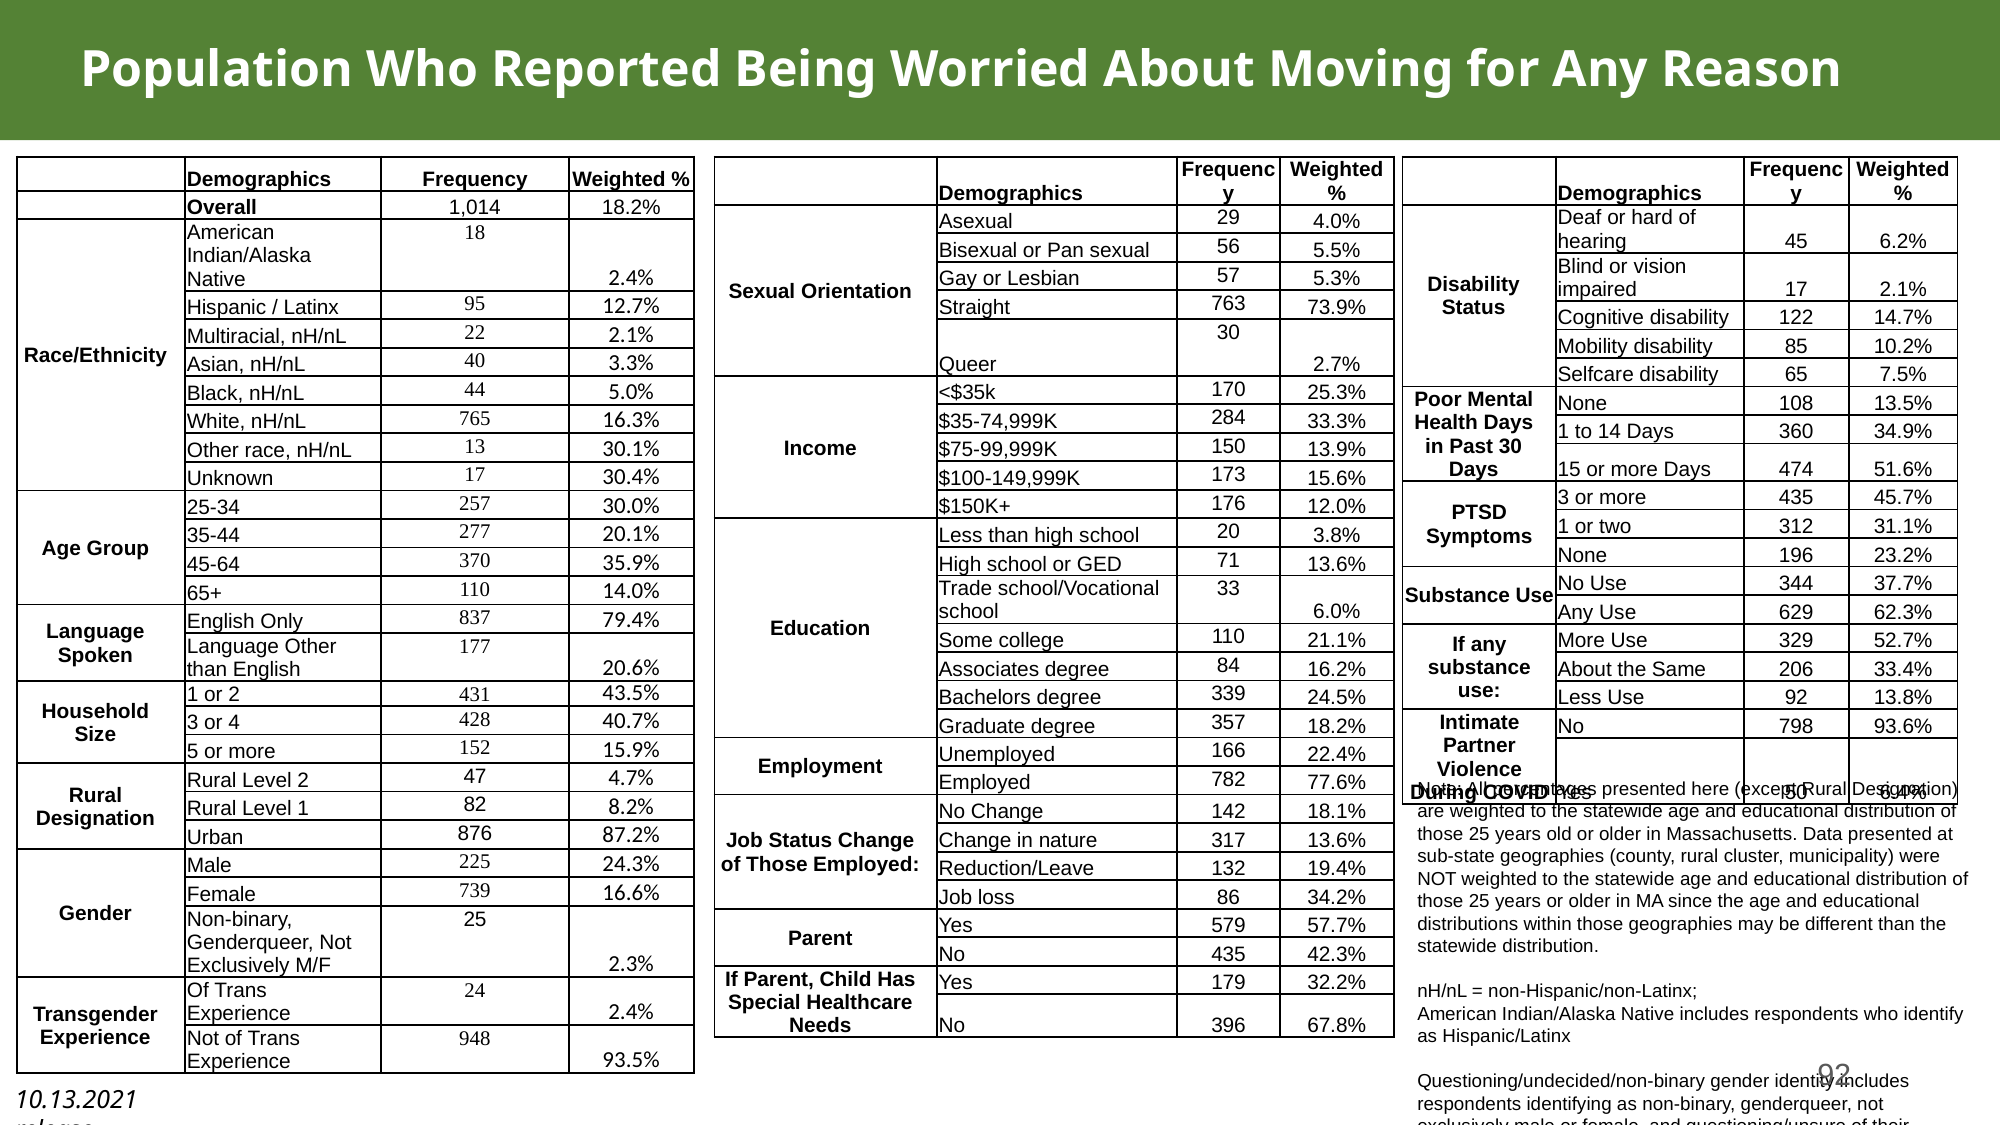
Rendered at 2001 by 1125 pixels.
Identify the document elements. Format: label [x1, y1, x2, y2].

table_cell [382, 406, 568, 432]
table_cell [1281, 263, 1393, 289]
table_cell [382, 764, 568, 791]
table_cell [186, 878, 380, 905]
table_cell [382, 821, 568, 848]
table_cell [938, 881, 1176, 908]
table_cell [382, 792, 568, 819]
table_cell [938, 206, 1176, 232]
table_cell [186, 634, 380, 680]
table_cell [1557, 625, 1743, 651]
table_cell [1850, 206, 1957, 252]
table_cell [1850, 682, 1957, 708]
table_cell [1281, 576, 1393, 623]
table_cell [1281, 320, 1393, 375]
table_cell [570, 978, 693, 1024]
table_cell [1850, 567, 1957, 594]
table_cell [570, 634, 693, 680]
table_cell [570, 548, 693, 575]
table_cell [938, 320, 1176, 375]
table_header [186, 158, 380, 190]
table_cell [1281, 234, 1393, 261]
table_header [1178, 158, 1279, 204]
table_cell [186, 292, 380, 318]
table_cell [938, 234, 1176, 261]
table_cell [1557, 416, 1743, 443]
table_cell [1178, 263, 1279, 289]
table_cell [186, 735, 380, 762]
table_cell [1745, 444, 1848, 480]
table_cell [1745, 359, 1848, 386]
table_cell [570, 764, 693, 791]
table_cell [570, 192, 693, 218]
table_cell [1745, 206, 1848, 252]
table_cell [1178, 624, 1279, 651]
table_cell [382, 634, 568, 680]
table_cell [1850, 510, 1957, 537]
table_cell [1745, 416, 1848, 443]
table_cell [1281, 491, 1393, 517]
table_cell [938, 910, 1176, 936]
table_cell [1403, 567, 1555, 623]
table_cell [938, 995, 1176, 1036]
table_cell [1281, 548, 1393, 575]
table_cell [1178, 853, 1279, 879]
table_cell [1178, 234, 1279, 261]
table_cell [186, 682, 380, 705]
table_cell [382, 434, 568, 461]
table_cell [570, 406, 693, 432]
table_cell [938, 681, 1176, 708]
table_cell [570, 434, 693, 461]
text_box [0, 0, 2000, 142]
table_cell [1745, 302, 1848, 329]
table_cell [382, 220, 568, 290]
table_cell [18, 978, 184, 1072]
table_cell [1557, 330, 1743, 357]
table_cell [1850, 596, 1957, 623]
table_header [382, 158, 568, 190]
table_cell [186, 406, 380, 432]
table_cell [186, 192, 380, 218]
table_cell [1281, 853, 1393, 879]
table_cell [570, 292, 693, 318]
table_cell [186, 707, 380, 734]
table_cell [570, 463, 693, 490]
table_cell [1281, 938, 1393, 965]
table_cell [1281, 653, 1393, 680]
table_cell [1403, 625, 1555, 708]
table_cell [382, 548, 568, 575]
table_cell [715, 519, 936, 737]
table_cell [570, 220, 693, 290]
table_cell [1281, 881, 1393, 908]
table_cell [570, 682, 693, 705]
table_cell [382, 907, 568, 976]
table_cell [1745, 710, 1848, 737]
table_cell [938, 624, 1176, 651]
table_cell [18, 491, 184, 604]
table_cell [1281, 910, 1393, 936]
table_cell [715, 910, 936, 965]
table_cell [1178, 910, 1279, 936]
table_cell [715, 967, 936, 1036]
table_cell [938, 938, 1176, 965]
table_cell [1745, 739, 1848, 769]
table_cell [1178, 653, 1279, 680]
table_cell [1557, 567, 1743, 594]
table_cell [570, 605, 693, 632]
table_cell [1850, 387, 1957, 414]
table_header [1557, 158, 1743, 204]
table_header [1850, 158, 1957, 204]
table_cell [1281, 519, 1393, 546]
table_cell [382, 377, 568, 404]
table_cell [186, 220, 380, 290]
table_cell [1178, 291, 1279, 318]
table_cell [1850, 625, 1957, 651]
table_cell [1178, 795, 1279, 822]
table_cell [1178, 710, 1279, 737]
table_cell [1281, 995, 1393, 1036]
table_cell [18, 605, 184, 680]
table_cell [1557, 359, 1743, 386]
table_cell [1178, 405, 1279, 432]
table_cell [570, 320, 693, 347]
table_cell [938, 767, 1176, 794]
table_cell [382, 707, 568, 734]
table_cell [938, 653, 1176, 680]
table_cell [1557, 710, 1743, 737]
table_cell [382, 978, 568, 1024]
table_cell [570, 377, 693, 404]
table_header [715, 158, 936, 204]
table_cell [1178, 320, 1279, 375]
table_cell [382, 349, 568, 375]
table_cell [938, 548, 1176, 575]
table_cell [1745, 330, 1848, 357]
table_cell [1178, 206, 1279, 232]
table_cell [186, 491, 380, 518]
table_cell [1178, 434, 1279, 460]
table_cell [570, 491, 693, 518]
table_cell [570, 577, 693, 604]
table_cell [1403, 206, 1555, 386]
table_cell [938, 576, 1176, 623]
table_cell [1850, 302, 1957, 329]
table_cell [570, 907, 693, 976]
table_cell [715, 795, 936, 908]
table_cell [938, 519, 1176, 546]
table_cell [570, 707, 693, 734]
table_cell [570, 520, 693, 547]
table_cell [1745, 539, 1848, 566]
table_cell [186, 577, 380, 604]
table_cell [18, 192, 184, 218]
table_cell [938, 291, 1176, 318]
table_cell [186, 978, 380, 1024]
table_cell [1557, 653, 1743, 680]
table_cell [1745, 682, 1848, 708]
table_cell [186, 349, 380, 375]
table_header [938, 158, 1176, 204]
table_cell [1281, 824, 1393, 851]
table_cell [938, 377, 1176, 403]
table_header [1281, 158, 1393, 204]
table_cell [938, 405, 1176, 432]
table_cell [186, 605, 380, 632]
table_cell [382, 605, 568, 632]
table_cell [938, 824, 1176, 851]
table_cell [1850, 330, 1957, 357]
table_cell [938, 491, 1176, 517]
table_cell [1178, 377, 1279, 403]
table_cell [186, 377, 380, 404]
table_cell [1178, 548, 1279, 575]
slide_number [1412, 1042, 1863, 1103]
table_cell [1850, 539, 1957, 566]
table_cell [1850, 653, 1957, 680]
table_cell [1281, 291, 1393, 318]
table_cell [1850, 739, 1957, 769]
table_cell [18, 850, 184, 976]
table_cell [382, 850, 568, 876]
table_cell [1745, 653, 1848, 680]
table_cell [1850, 710, 1957, 737]
table_cell [1850, 254, 1957, 300]
table_cell [186, 548, 380, 575]
table_cell [186, 850, 380, 876]
table_cell [186, 764, 380, 791]
table_cell [570, 821, 693, 848]
table_cell [1557, 444, 1743, 480]
table_cell [1281, 710, 1393, 737]
table_cell [1281, 434, 1393, 460]
table_header [1745, 158, 1848, 204]
table_cell [570, 349, 693, 375]
table_cell [1557, 510, 1743, 537]
table_cell [715, 738, 936, 794]
table_cell [1178, 462, 1279, 489]
table_cell [1281, 462, 1393, 489]
table_cell [570, 1026, 693, 1072]
table_cell [570, 850, 693, 876]
table_cell [186, 520, 380, 547]
table_cell [382, 878, 568, 905]
table_cell [1178, 519, 1279, 546]
table_cell [1557, 482, 1743, 509]
table_cell [1557, 539, 1743, 566]
table_cell [1178, 967, 1279, 993]
table_cell [1178, 824, 1279, 851]
table_cell [18, 220, 184, 490]
table_cell [382, 192, 568, 218]
table_cell [1850, 482, 1957, 509]
table_cell [1178, 738, 1279, 765]
table_cell [1281, 624, 1393, 651]
table_cell [382, 1026, 568, 1072]
table_cell [186, 792, 380, 819]
table_cell [1281, 377, 1393, 403]
table_cell [1557, 387, 1743, 414]
table_cell [938, 967, 1176, 993]
table_cell [186, 907, 380, 976]
table_cell [382, 577, 568, 604]
table_cell [570, 735, 693, 762]
table_cell [1850, 359, 1957, 386]
table_cell [1281, 738, 1393, 765]
table_header [570, 158, 693, 190]
table_cell [382, 491, 568, 518]
table_cell [186, 320, 380, 347]
table_cell [186, 1026, 380, 1072]
table_cell [1178, 491, 1279, 517]
table_cell [938, 434, 1176, 460]
table_cell [1281, 405, 1393, 432]
table_cell [1745, 482, 1848, 509]
table_cell [186, 434, 380, 461]
table_cell [1850, 416, 1957, 443]
table_cell [1178, 938, 1279, 965]
table_header [1403, 158, 1555, 204]
table_cell [1178, 576, 1279, 623]
table_cell [715, 206, 936, 375]
table_cell [1281, 767, 1393, 794]
table_cell [570, 878, 693, 905]
table_cell [382, 292, 568, 318]
table_cell [1557, 206, 1743, 252]
table_cell [186, 821, 380, 848]
table_cell [1178, 767, 1279, 794]
table_cell [382, 520, 568, 547]
table_cell [382, 735, 568, 762]
table_cell [1745, 596, 1848, 623]
table_cell [1557, 302, 1743, 329]
table_cell [715, 377, 936, 517]
table_cell [1745, 567, 1848, 594]
table_cell [1850, 444, 1957, 480]
table_cell [938, 738, 1176, 765]
table_cell [1557, 254, 1743, 300]
table_cell [1403, 482, 1555, 566]
table_cell [382, 320, 568, 347]
table_cell [1178, 995, 1279, 1036]
table_cell [1557, 739, 1743, 769]
table_cell [1281, 967, 1393, 993]
table_cell [18, 682, 184, 762]
text_box [0, 1076, 235, 1125]
table_cell [382, 682, 568, 705]
table_cell [1745, 387, 1848, 414]
table_cell [1745, 510, 1848, 537]
table_cell [1745, 254, 1848, 300]
table_cell [1557, 682, 1743, 708]
table_cell [186, 463, 380, 490]
table_cell [1281, 795, 1393, 822]
table_cell [938, 853, 1176, 879]
table_cell [938, 795, 1176, 822]
table_cell [1281, 681, 1393, 708]
table_cell [1178, 681, 1279, 708]
table_cell [1745, 625, 1848, 651]
table_cell [1403, 710, 1555, 769]
table_cell [938, 263, 1176, 289]
table_header [18, 158, 184, 190]
table_cell [938, 462, 1176, 489]
table_cell [1178, 881, 1279, 908]
table_cell [382, 463, 568, 490]
table_cell [938, 710, 1176, 737]
table_cell [18, 764, 184, 848]
table_cell [1281, 206, 1393, 232]
table_cell [570, 792, 693, 819]
table_cell [1403, 387, 1555, 480]
table_cell [1557, 596, 1743, 623]
text_box [1402, 769, 1984, 1125]
